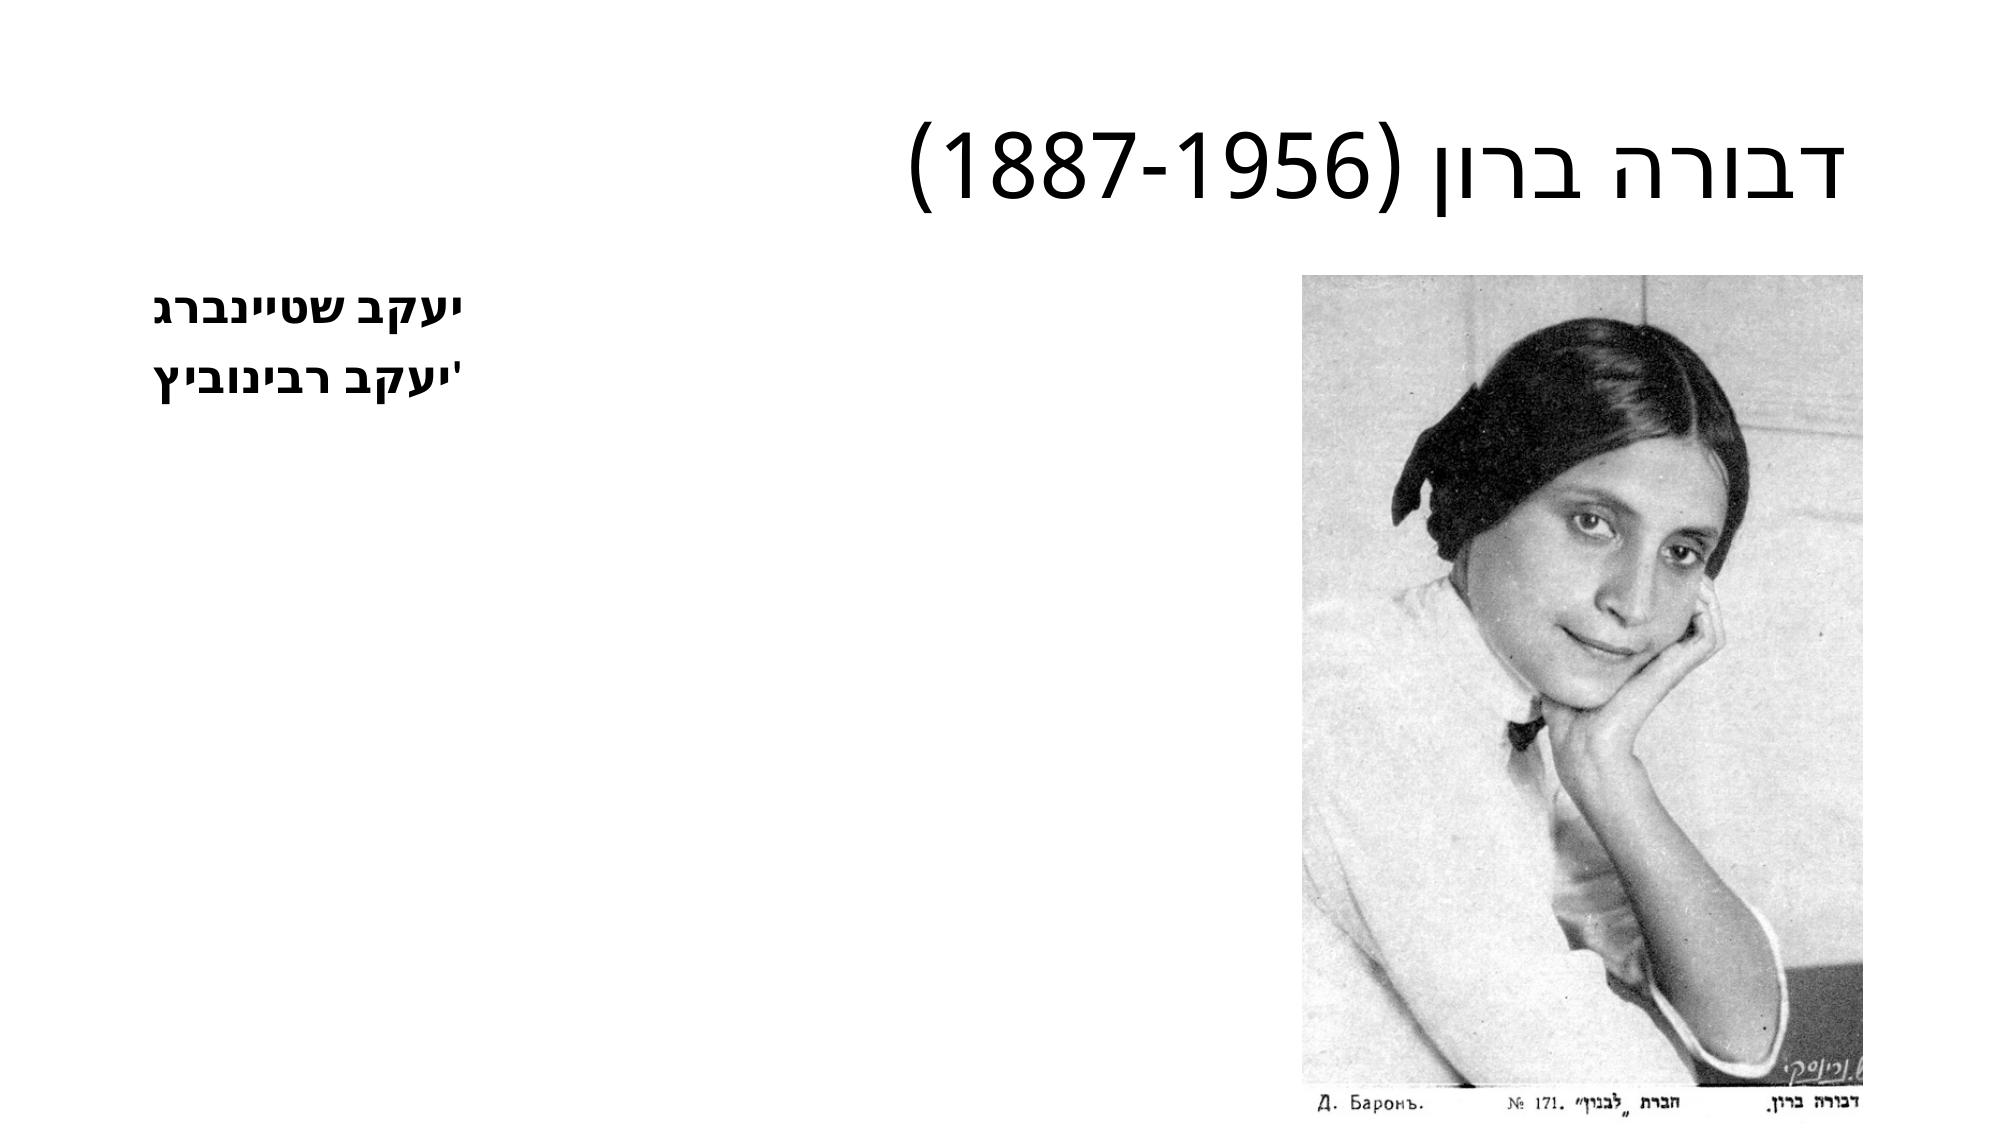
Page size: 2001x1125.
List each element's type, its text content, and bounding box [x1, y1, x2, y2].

title דבורה ברון (1887-1956) [137, 59, 1863, 278]
list יעקב שטיינברג יעקב רבינוביץ' [137, 275, 984, 411]
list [1302, 275, 1863, 1124]
